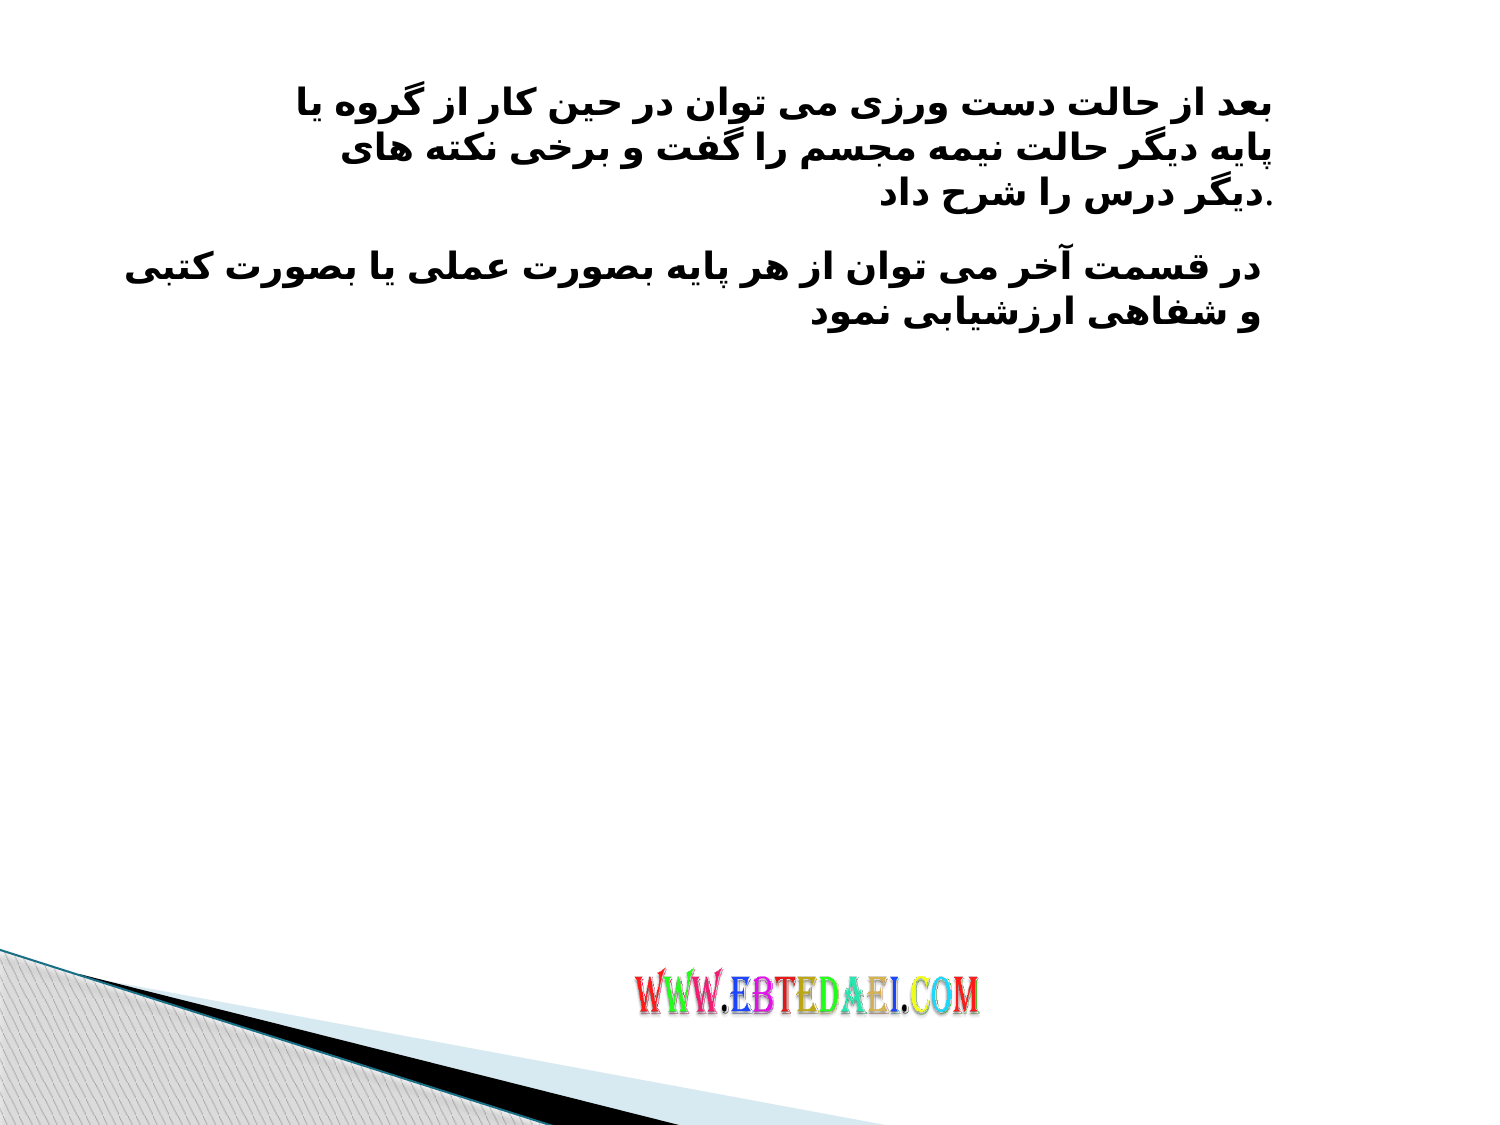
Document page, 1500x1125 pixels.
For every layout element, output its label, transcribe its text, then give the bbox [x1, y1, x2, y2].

picture [631, 915, 982, 1066]
text_box در قسمت آخر می توان از هر پایه بصورت عملی یا بصورت کتبی و شفاهی ارزشیابی نمود [105, 234, 1278, 340]
text_box بعد از حالت دست ورزی می توان در حین کار از گروه یا پایه دیگر حالت نیمه مجسم را گفت و برخی نکته های دیگر درس را شرح داد. [246, 70, 1289, 220]
